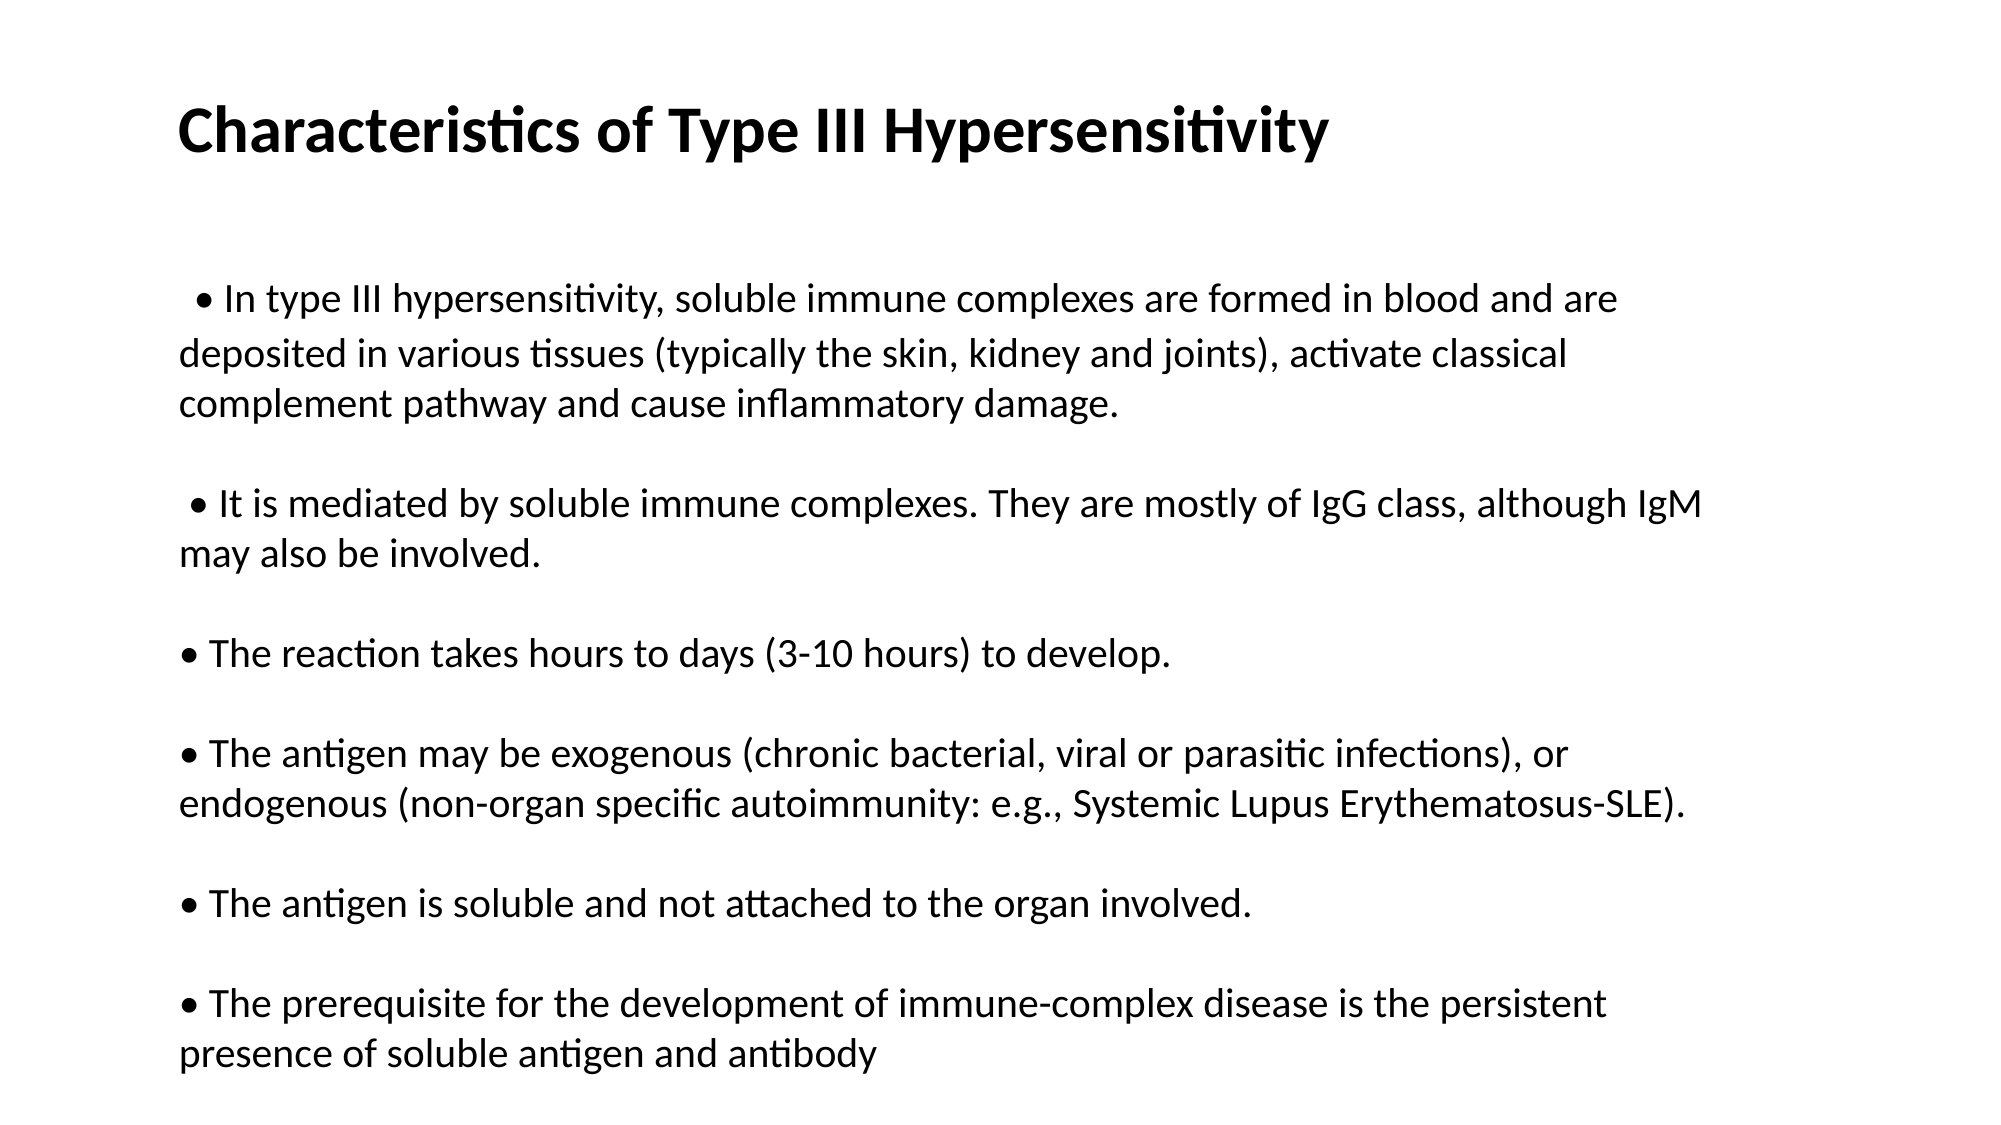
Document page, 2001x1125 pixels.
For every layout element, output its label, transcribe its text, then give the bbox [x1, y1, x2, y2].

text_box Characteristics of Type III Hypersensitivity • In type III hypersensitivity, soluble immune complexes are formed in blood and are deposited in various tissues (typically the skin, kidney and joints), activate classical complement pathway and cause inflammatory damage. • It is mediated by soluble immune complexes. They are mostly of IgG class, although IgM may also be involved. • The reaction takes hours to days (3-10 hours) to develop. • The antigen may be exogenous (chronic bacterial, viral or parasitic infections), or endogenous (non-organ specific autoimmunity: e.g., Systemic Lupus Erythematosus-SLE). • The antigen is soluble and not attached to the organ involved. • The prerequisite for the development of immune-complex disease is the persistent presence of soluble antigen and antibody [163, 78, 1746, 1084]
